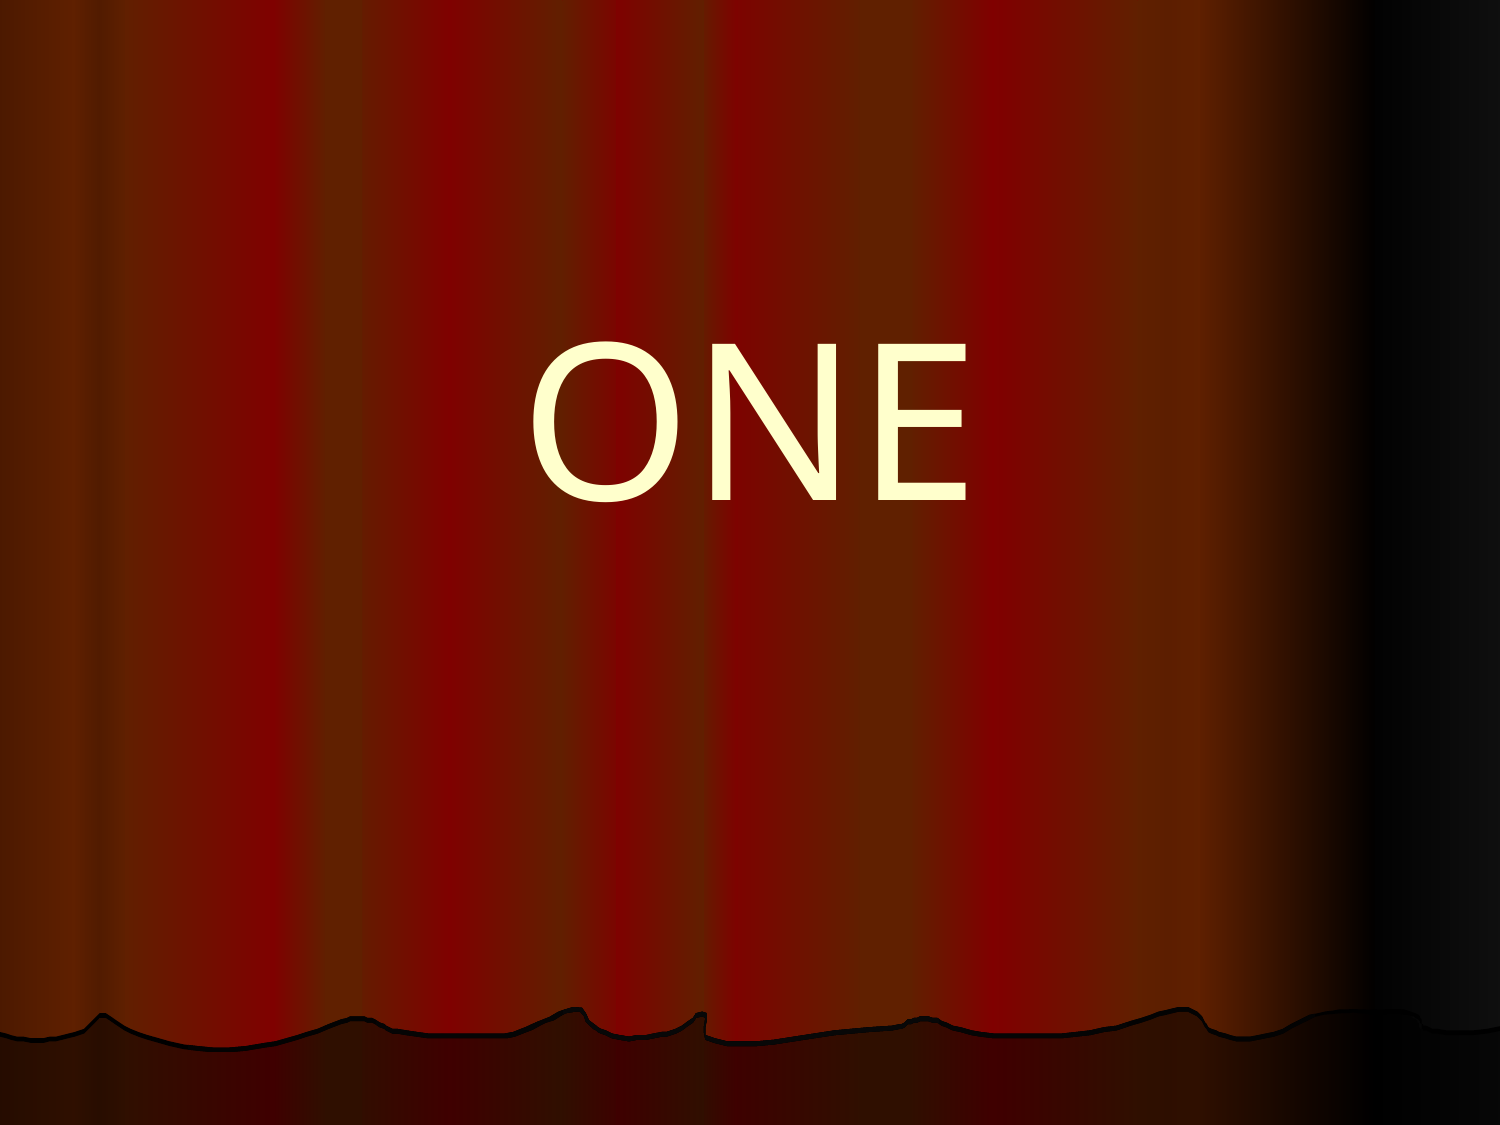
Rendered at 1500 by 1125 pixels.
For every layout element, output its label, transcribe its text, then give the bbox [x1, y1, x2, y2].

title ONE [112, 262, 1388, 563]
